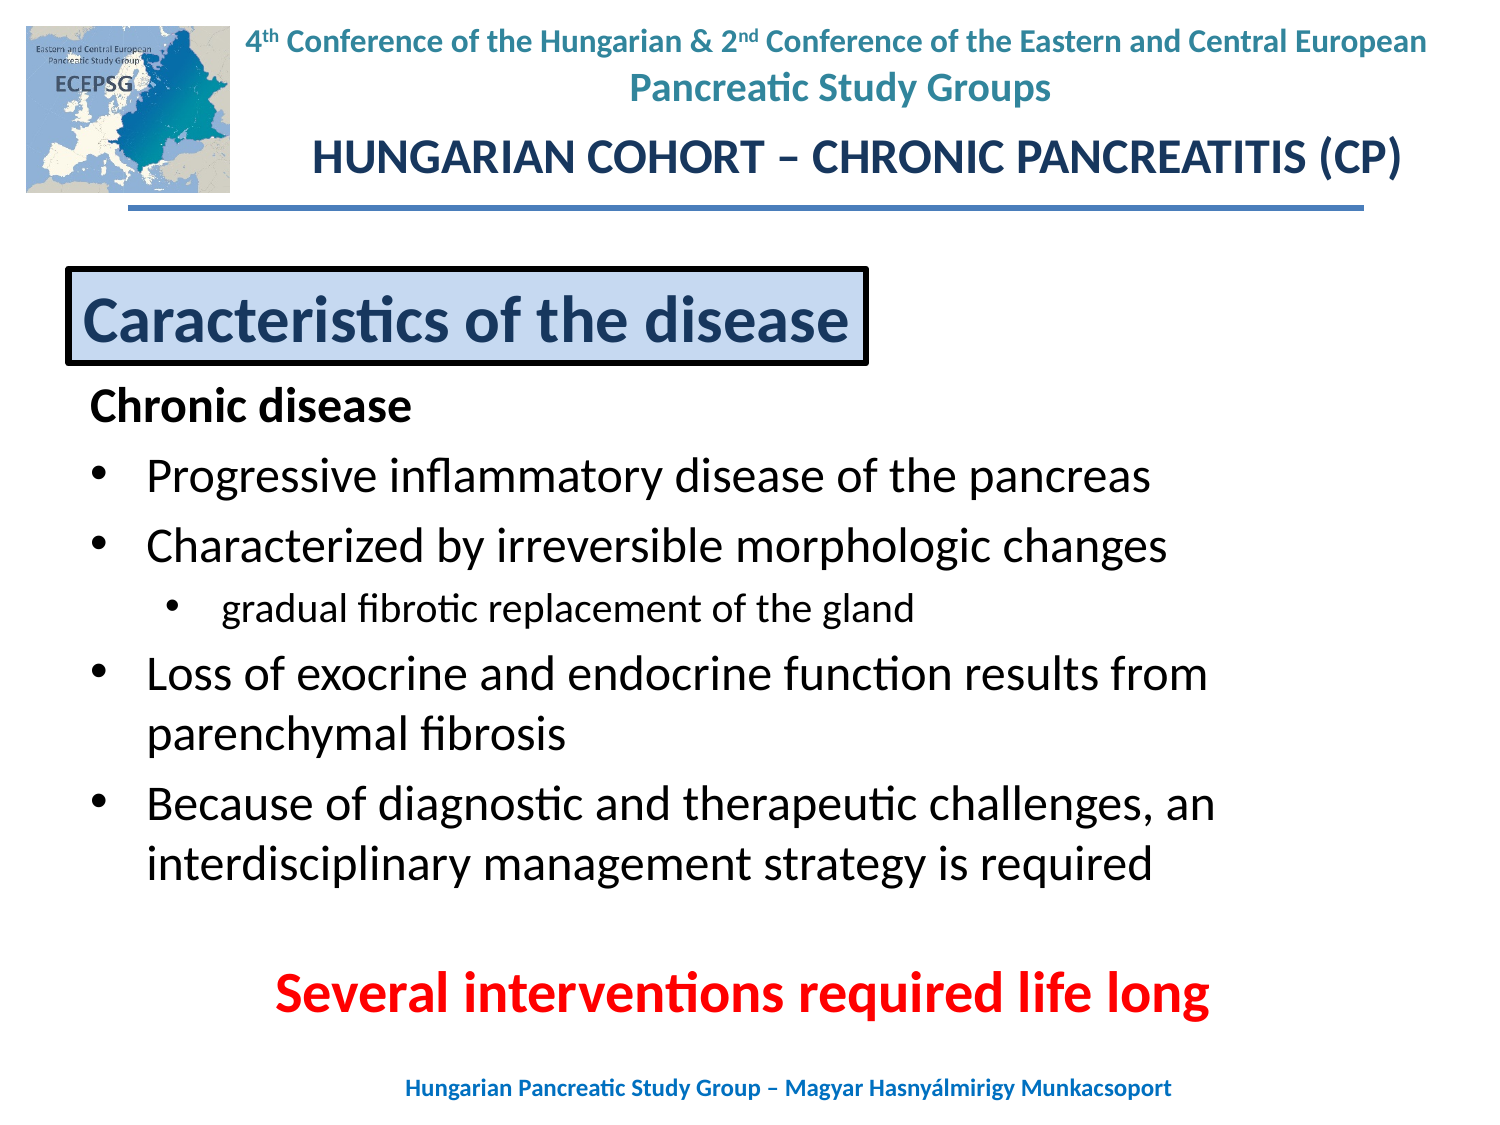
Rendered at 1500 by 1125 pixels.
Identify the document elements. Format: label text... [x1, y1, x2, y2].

text_box Several interventions required life long [260, 946, 1227, 1031]
text_box Caracteristics of the disease [68, 268, 866, 364]
text_box Hungarian Pancreatic Study Group – Magyar Hasnyálmirigy Munkacsoport [253, 1059, 1325, 1118]
text_box HUNGARIAN COHORT – CHRONIC PANCREATITIS (cp) [297, 116, 1418, 192]
text_box Chronic disease Progressive inflammatory disease of the pancreas Characterized by irreversible morphologic changes gradual fibrotic replacement of the gland Loss of exocrine and endocrine function results from parenchymal fibrosis Because of diagnostic and therapeutic challenges, an interdisciplinary management strategy is required [74, 364, 1425, 1005]
text_box 4th Conference of the Hungarian & 2nd Conference of the Eastern and Central European Pancreatic Study Groups [230, 6, 1451, 117]
picture [25, 26, 230, 193]
